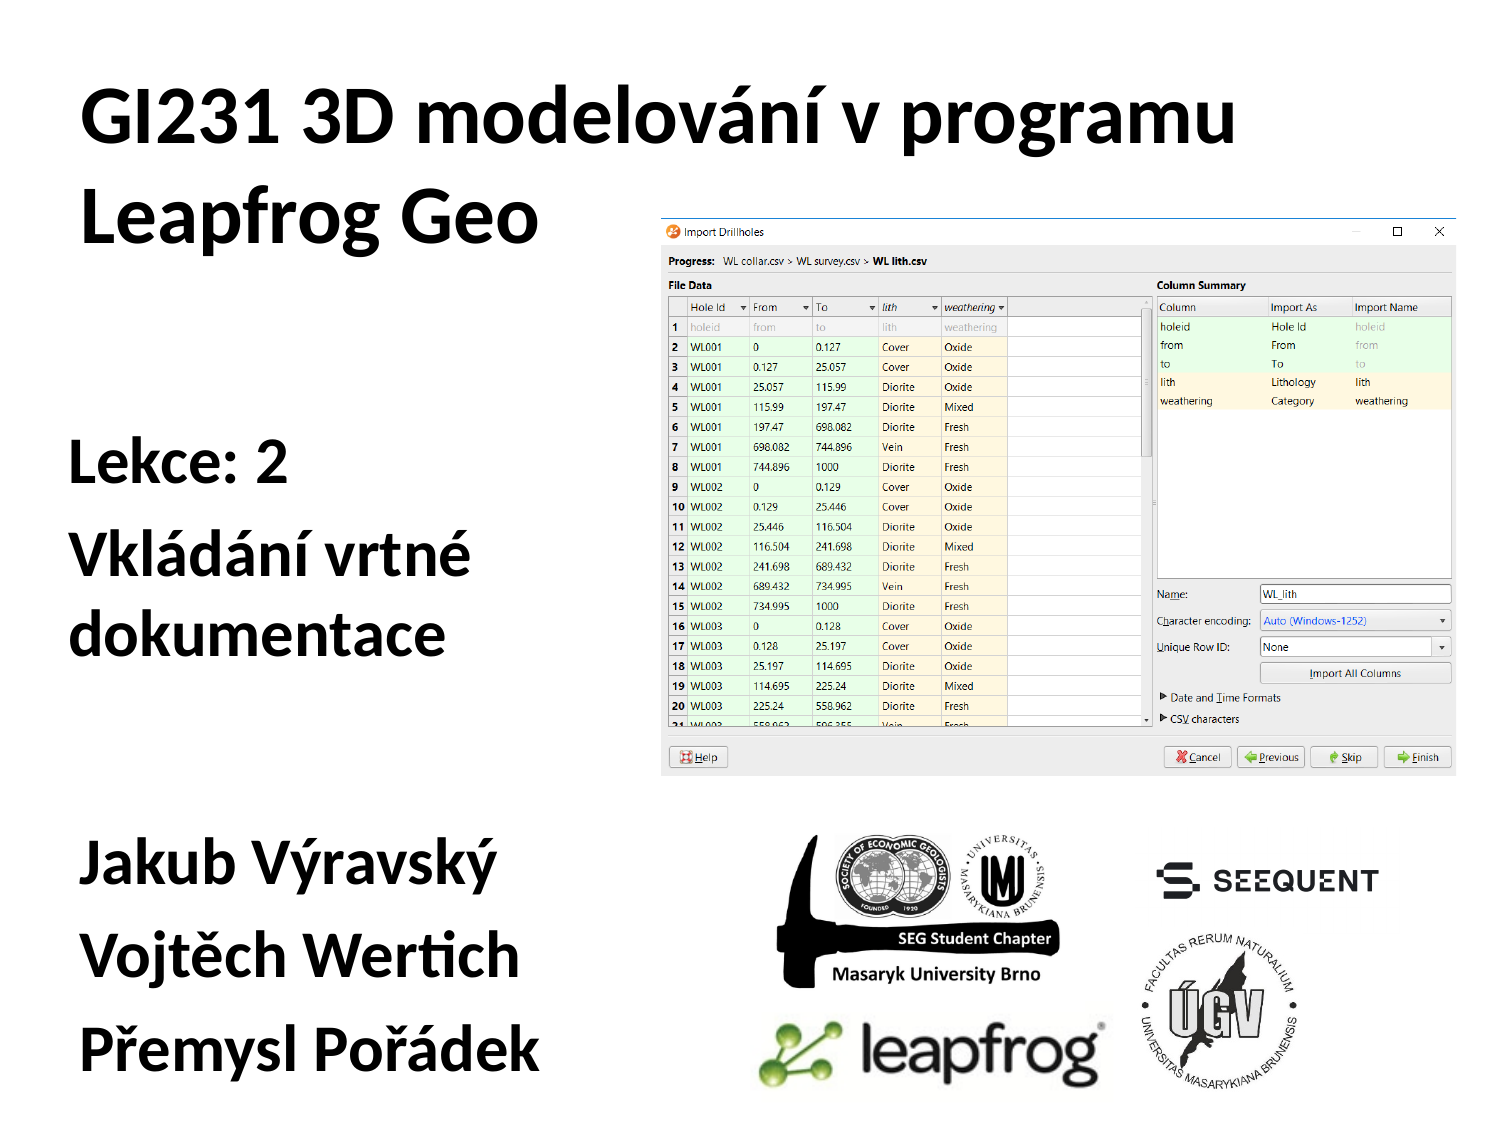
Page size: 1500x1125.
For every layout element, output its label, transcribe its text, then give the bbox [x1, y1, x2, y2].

picture [660, 218, 1457, 776]
subtitle Jakub Výravský Vojtěch Wertich Přemysl Pořádek [64, 810, 637, 1098]
text_box Lekce: 2 Vkládání vrtné dokumentace [53, 409, 655, 622]
picture [749, 810, 1121, 1109]
title GI231 3D modelování v programu Leapfrog Geo [64, 28, 1340, 403]
picture [1134, 827, 1400, 1096]
